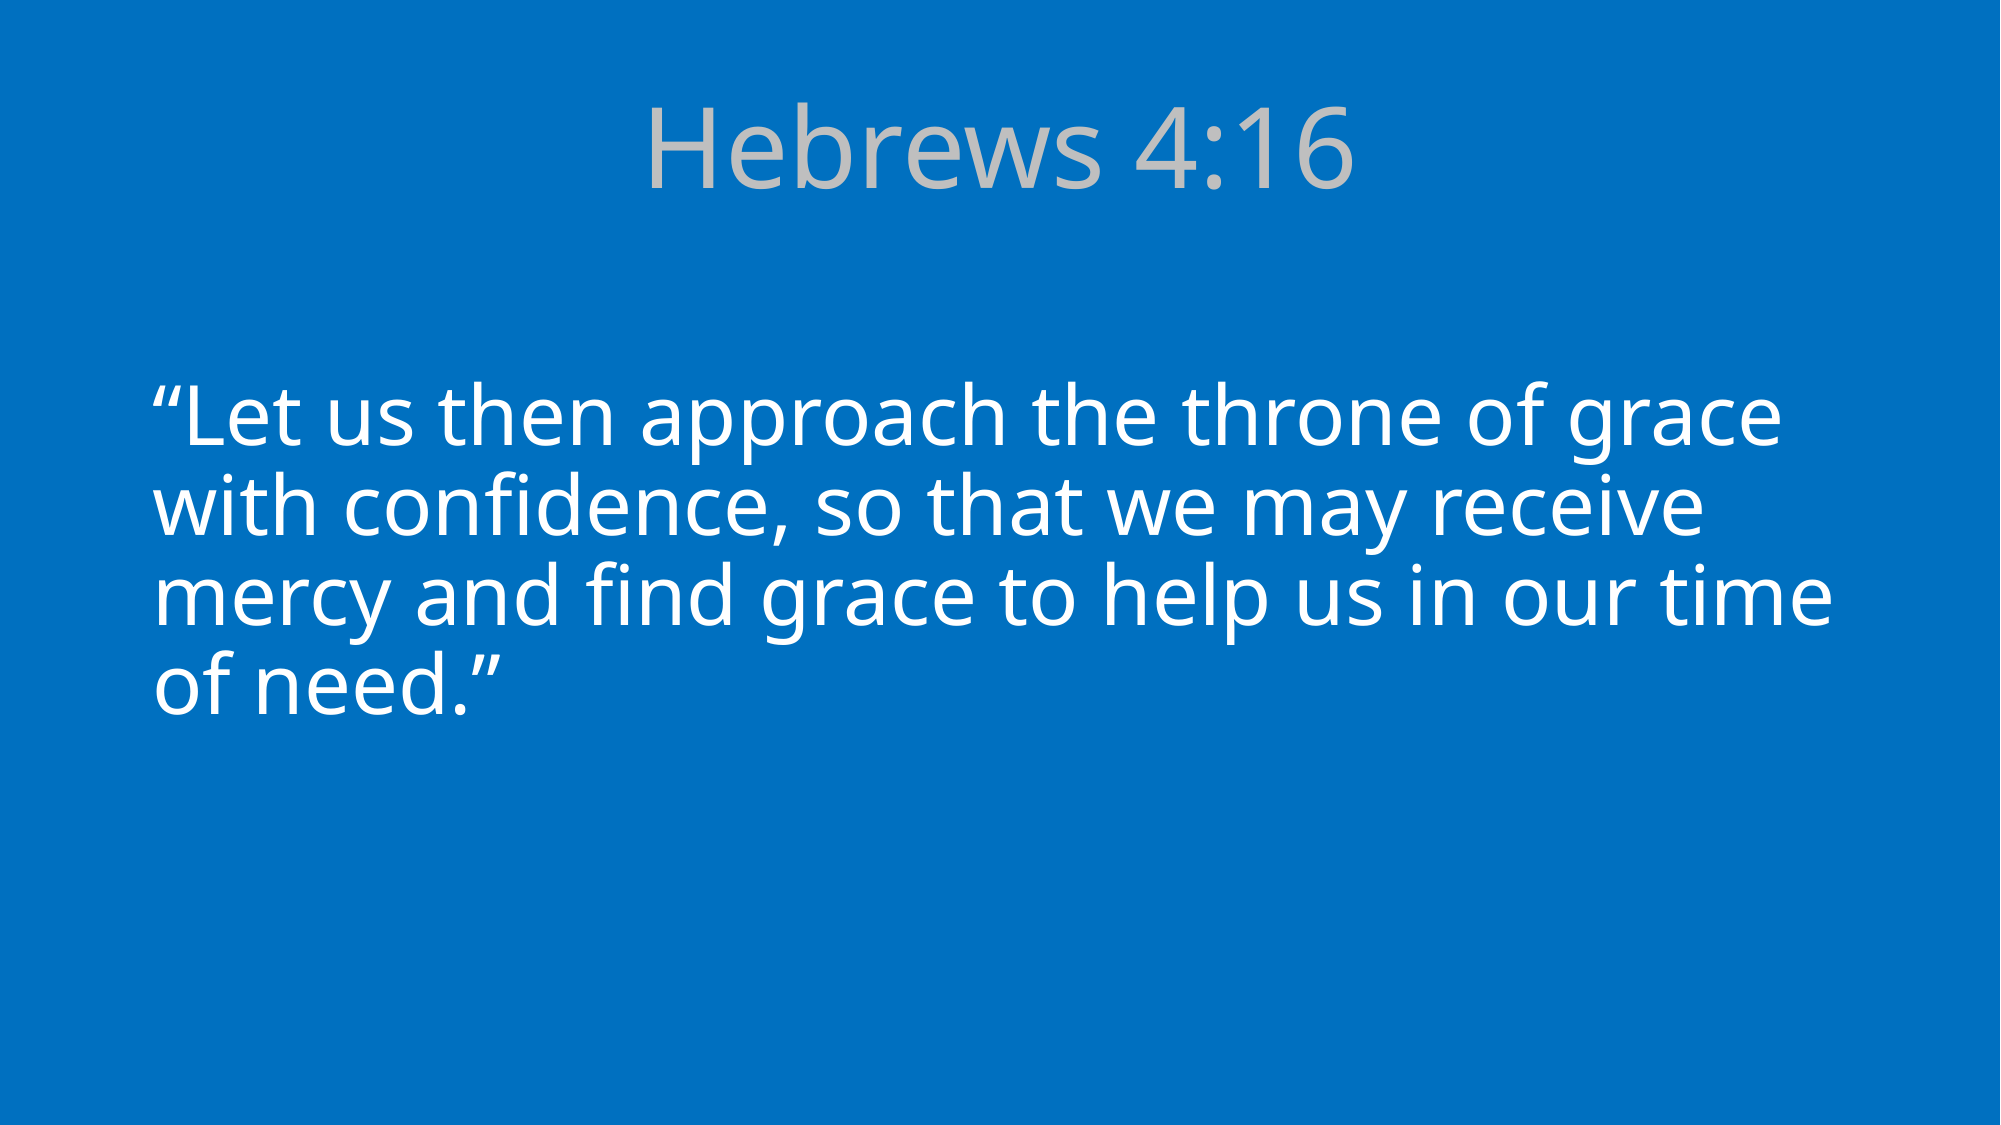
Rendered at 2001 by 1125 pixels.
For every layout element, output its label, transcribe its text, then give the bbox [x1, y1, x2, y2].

title Hebrews 4:16 [137, 59, 1863, 244]
list “Let us then approach the throne of grace with confidence, so that we may receive mercy and find grace to help us in our time of need.” [137, 366, 1863, 1014]
